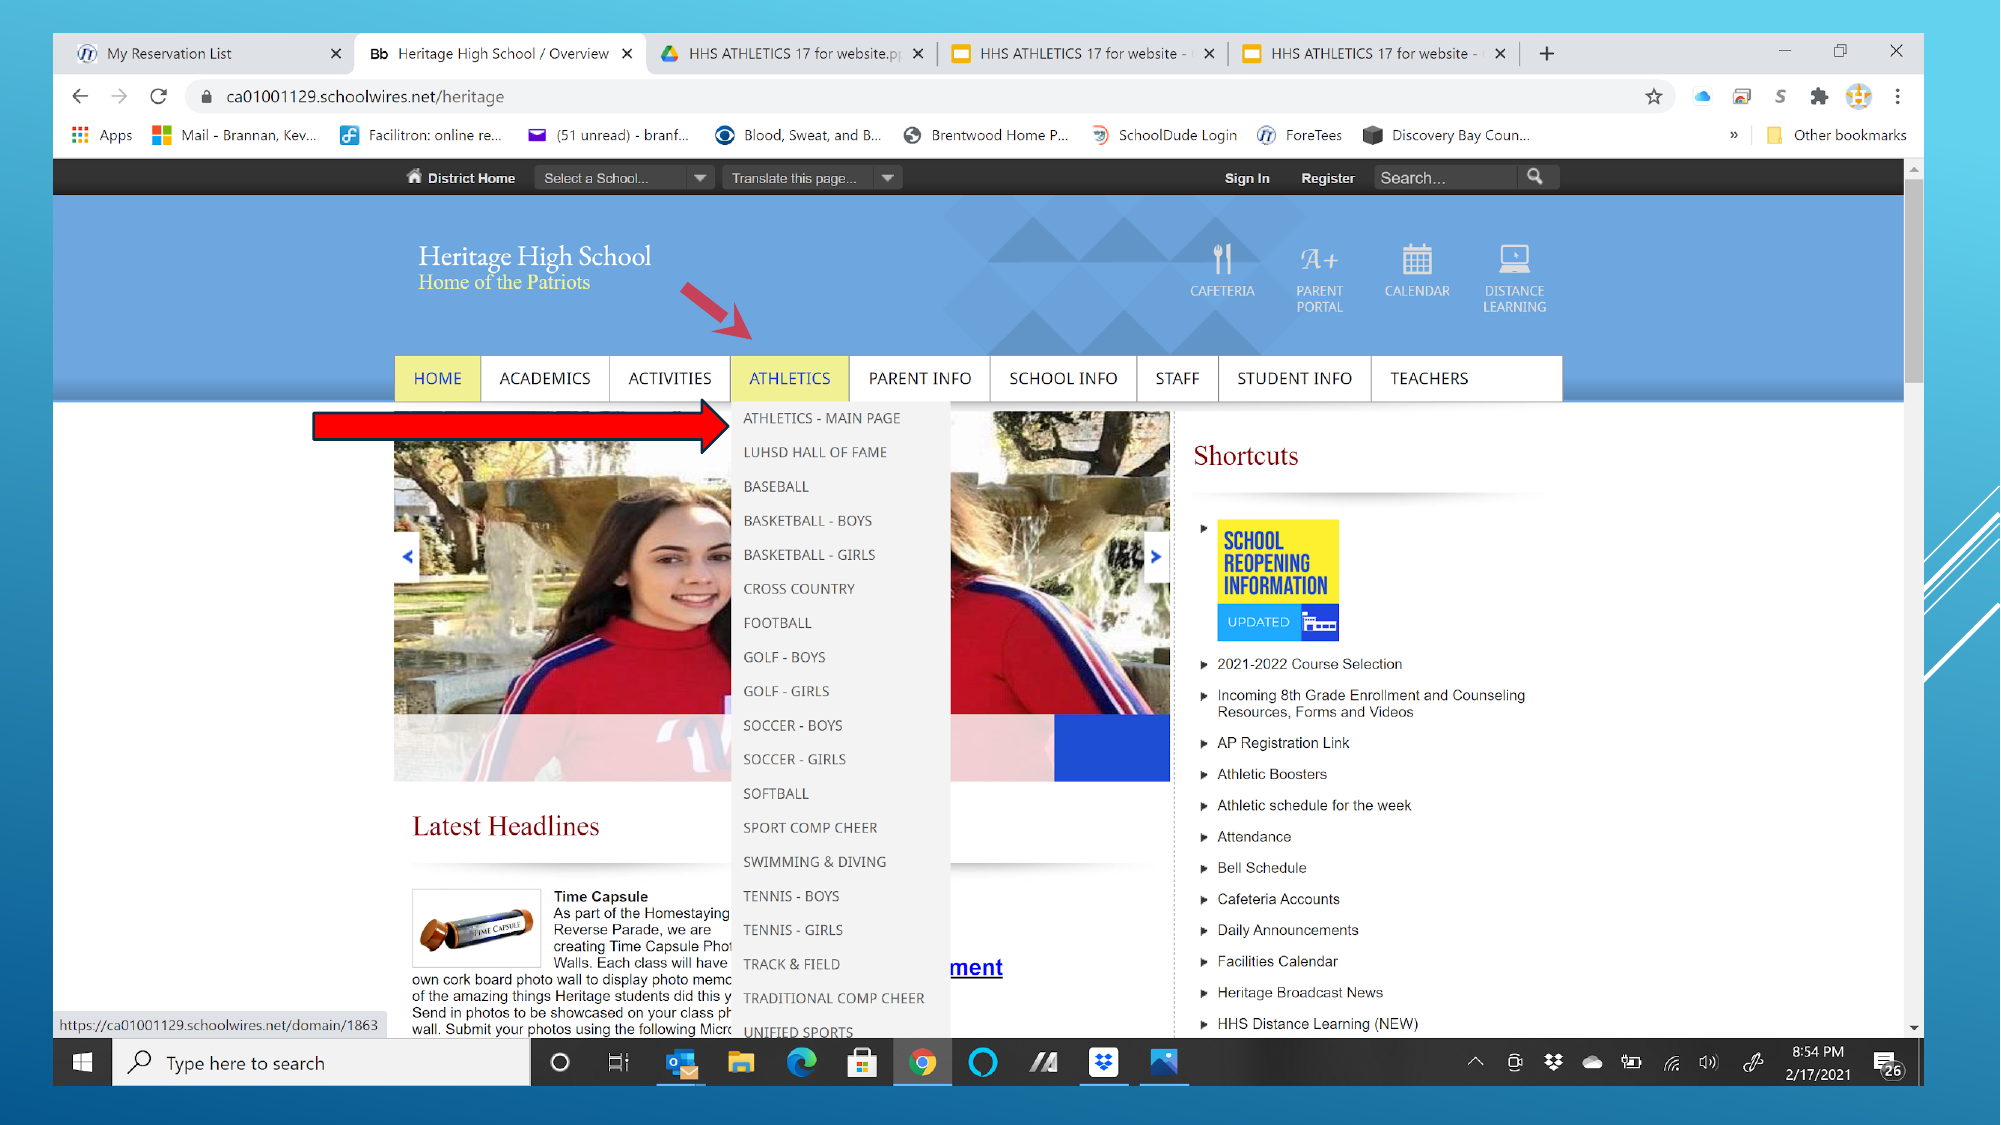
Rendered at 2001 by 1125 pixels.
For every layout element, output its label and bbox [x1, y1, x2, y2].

text_box [683, 286, 753, 340]
picture [52, 33, 1925, 1086]
